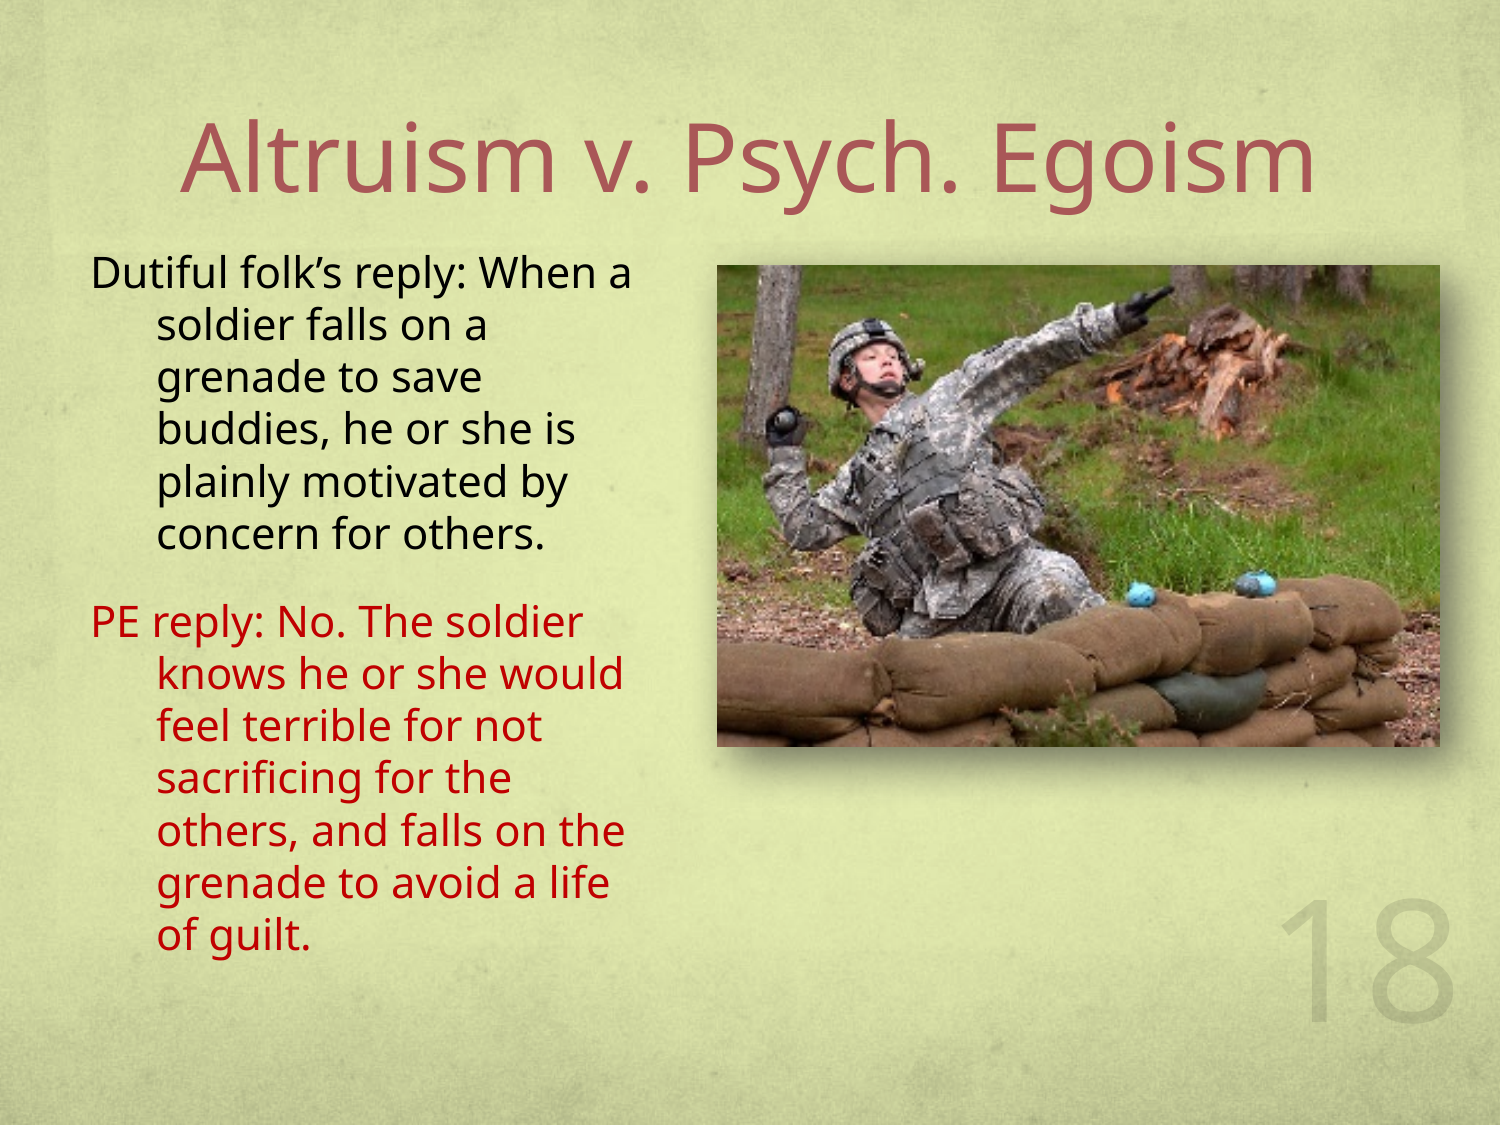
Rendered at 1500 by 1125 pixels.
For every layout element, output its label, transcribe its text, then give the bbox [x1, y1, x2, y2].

list Dutiful folk’s reply: When a soldier falls on a grenade to save buddies, he or she is plainly motivated by concern for others. PE reply: No. The soldier knows he or she would feel terrible for not sacrificing for the others, and falls on the grenade to avoid a life of guilt. [75, 237, 672, 980]
title Altruism v. Psych. Egoism [150, 82, 1350, 225]
picture [716, 264, 1441, 748]
slide_number 17 [1233, 898, 1478, 1038]
